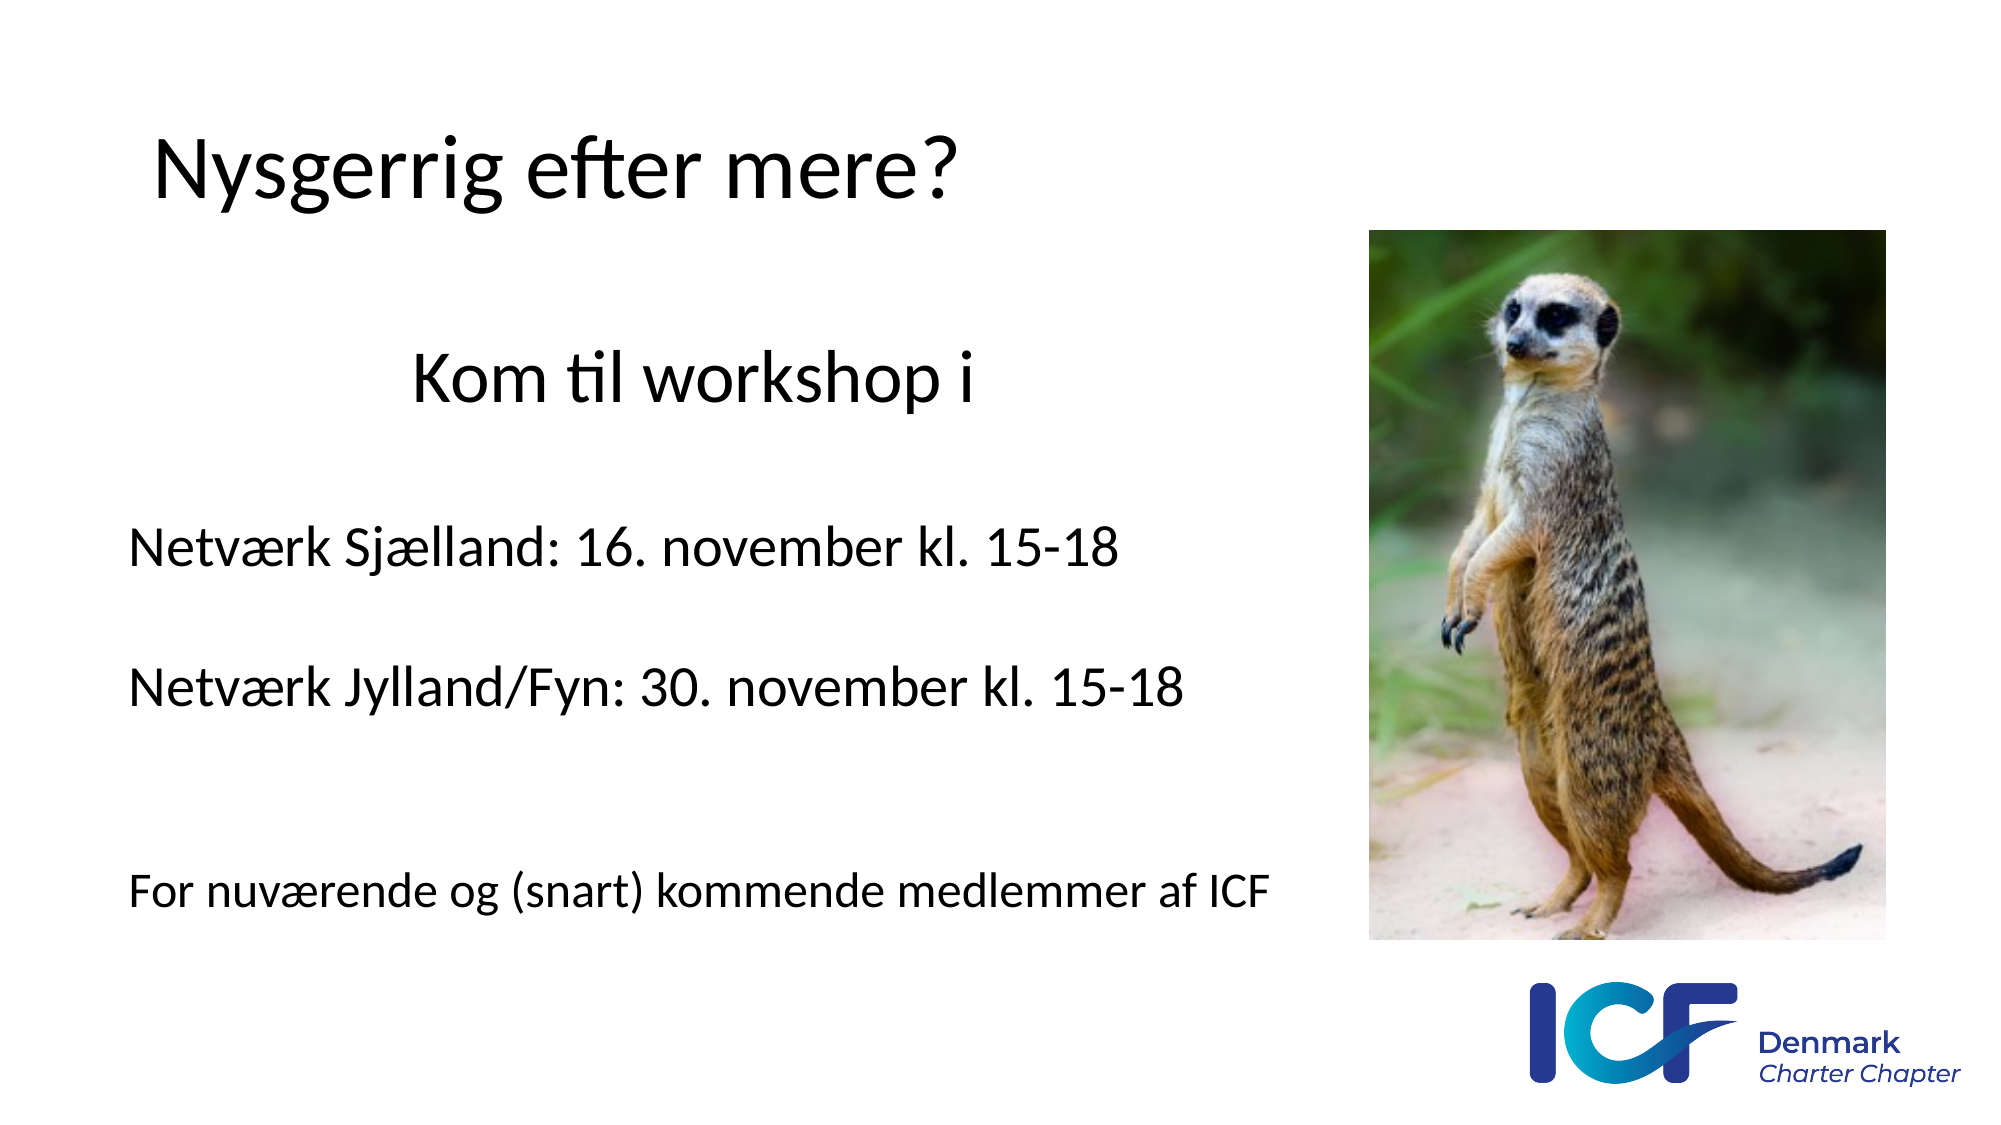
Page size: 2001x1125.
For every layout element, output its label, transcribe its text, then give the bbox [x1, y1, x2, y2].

text_box Kom til workshop i Netværk Sjælland: 16. november kl. 15-18 Netværk Jylland/Fyn: 30. november kl. 15-18 For nuværende og (snart) kommende medlemmer af ICF [113, 320, 1293, 926]
picture [1369, 230, 1886, 941]
picture [1520, 973, 1971, 1093]
title Nysgerrig efter mere? [137, 59, 1863, 278]
